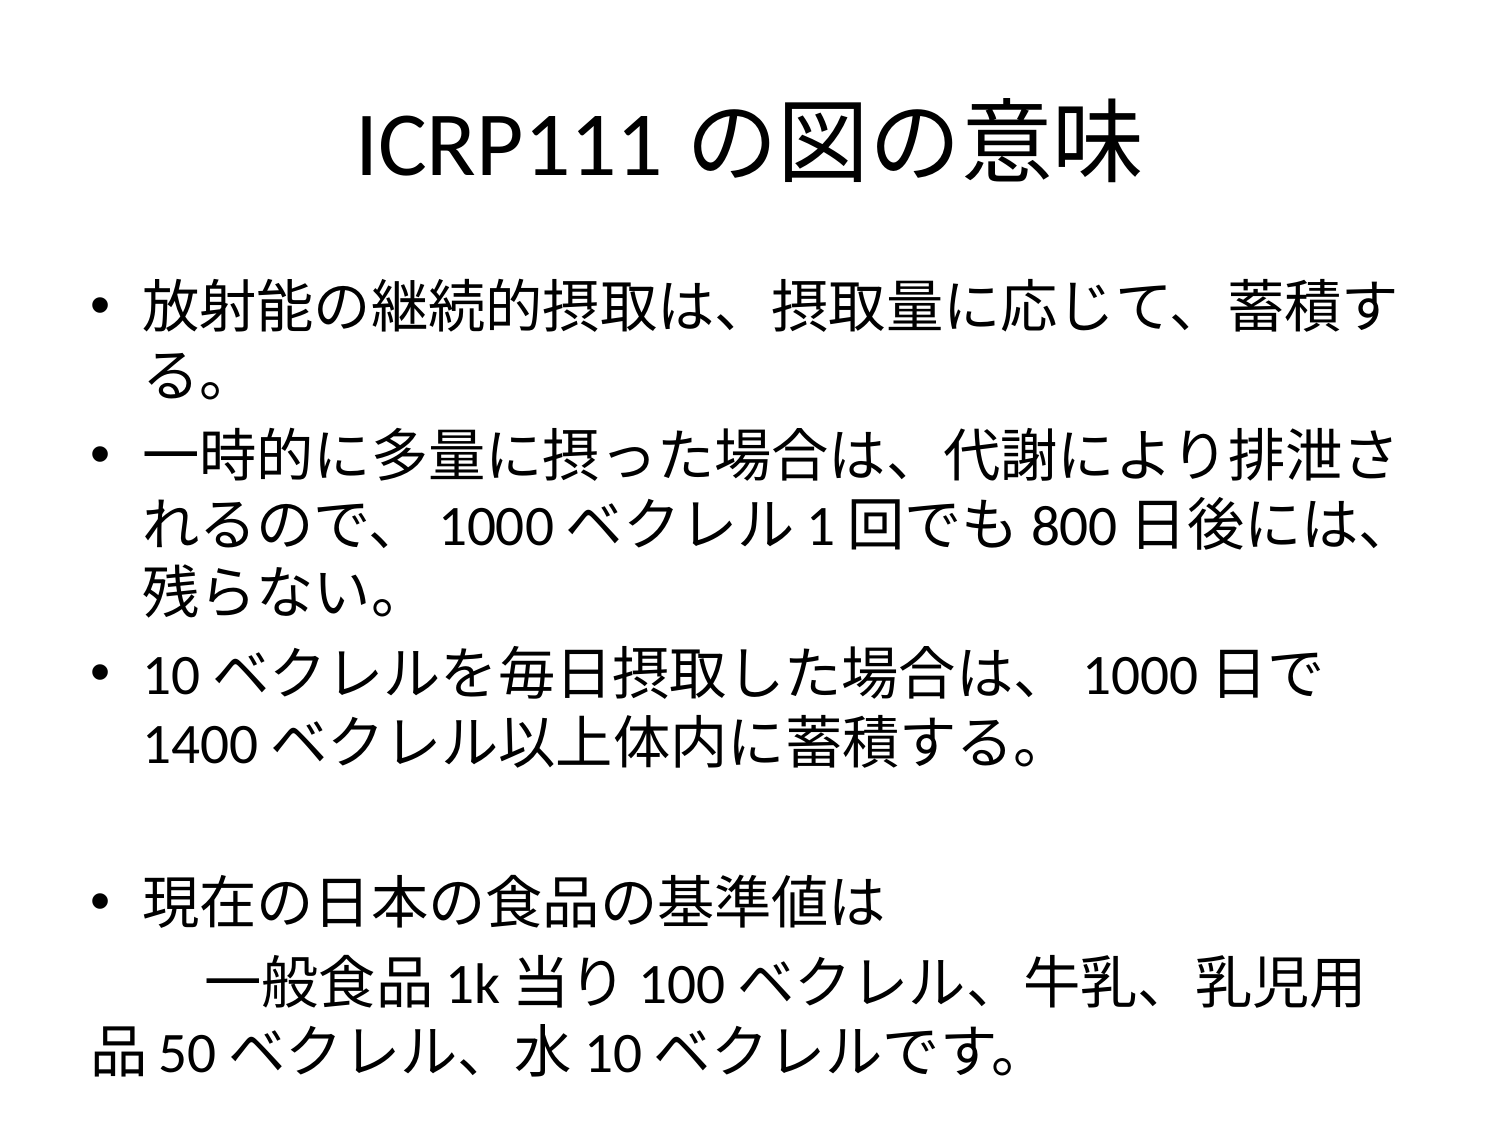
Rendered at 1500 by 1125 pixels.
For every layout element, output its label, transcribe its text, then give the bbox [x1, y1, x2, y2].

list 放射能の継続的摂取は、摂取量に応じて、蓄積する。 一時的に多量に摂った場合は、代謝により排泄されるので、1000ベクレル1回でも800日後には、残らない。 10ベクレルを毎日摂取した場合は、1000日で1400ベクレル以上体内に蓄積する。 現在の日本の食品の基準値は 一般食品1k当り100ベクレル、牛乳、乳児用品50ベクレル、水10ベクレルです。 [75, 262, 1425, 1094]
title ICRP111の図の意味 [75, 45, 1425, 233]
